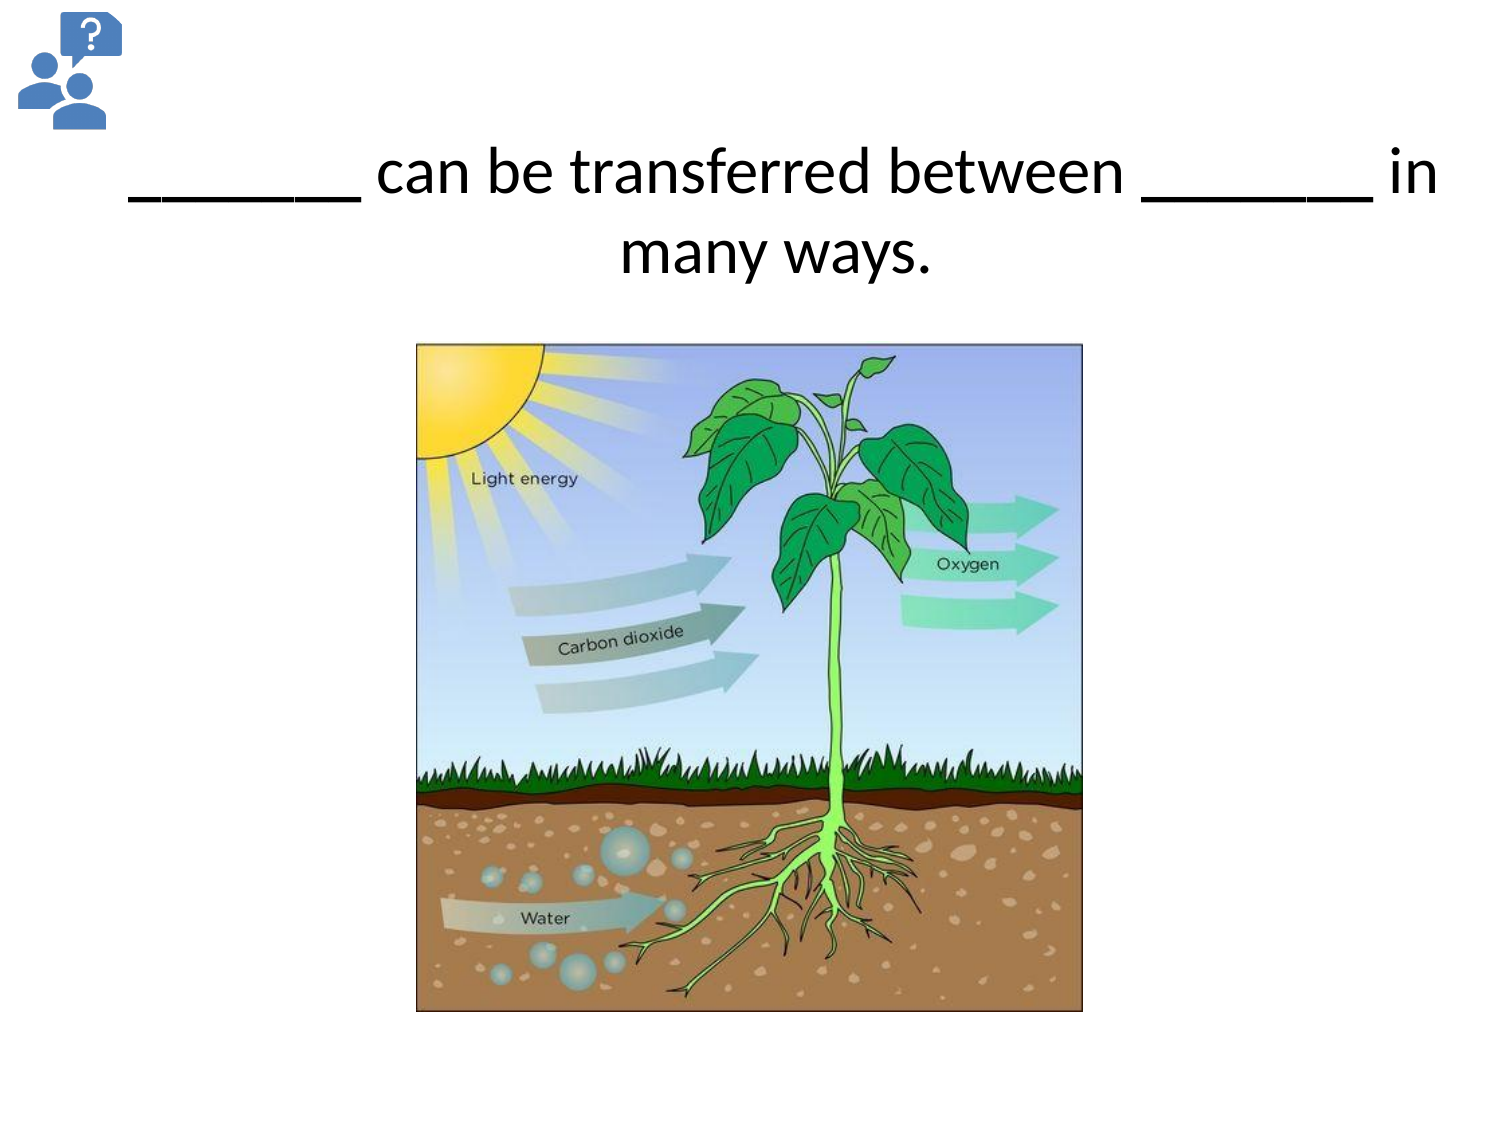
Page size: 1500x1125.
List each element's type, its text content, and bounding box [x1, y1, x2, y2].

picture [416, 341, 1084, 1012]
text_box _______ can be transferred between _______ in many ways. [79, 119, 1489, 295]
text_box [0, 0, 140, 141]
